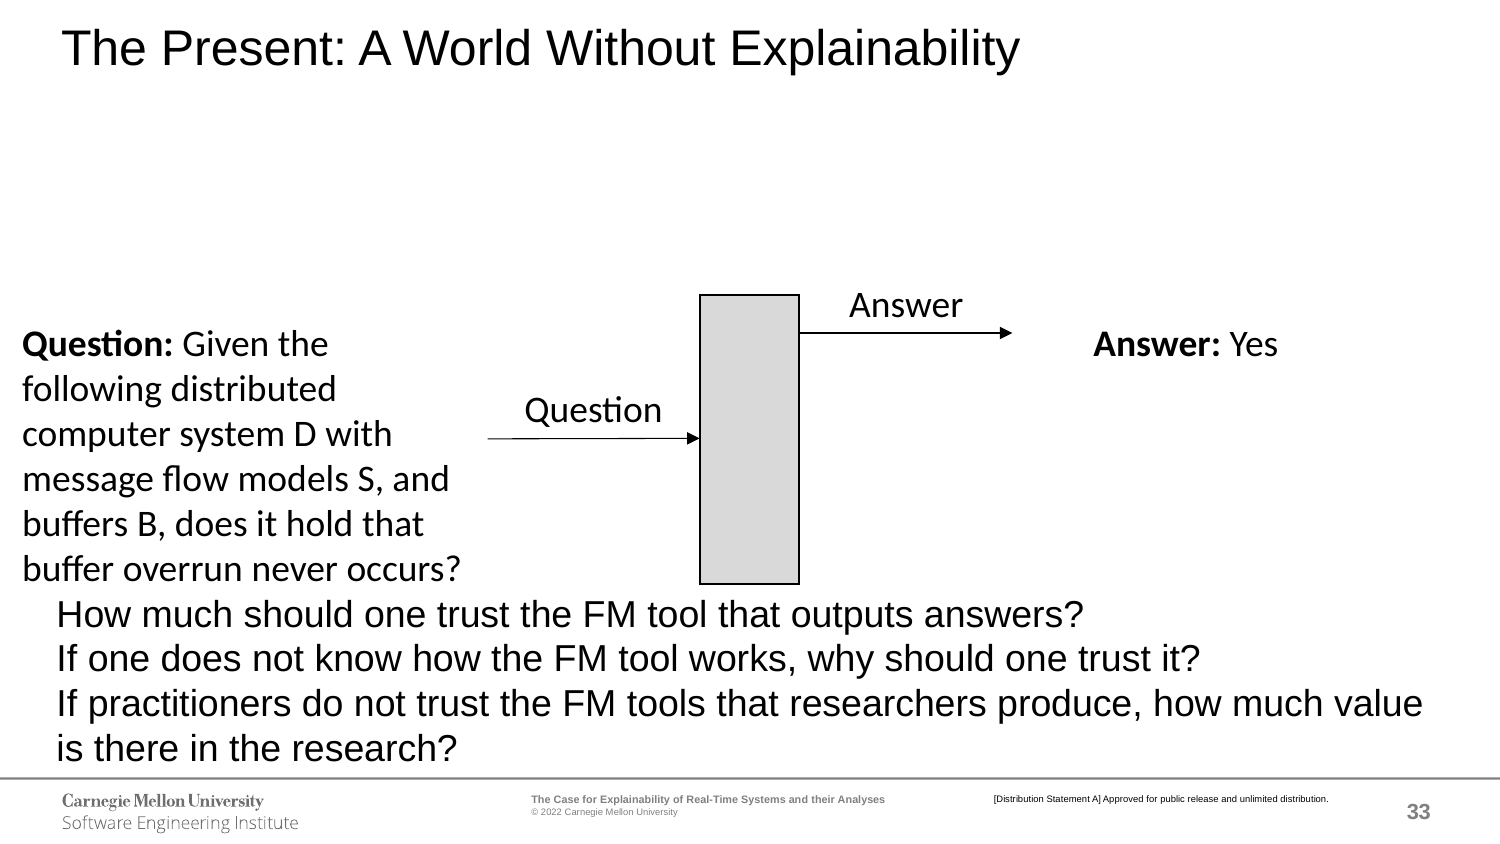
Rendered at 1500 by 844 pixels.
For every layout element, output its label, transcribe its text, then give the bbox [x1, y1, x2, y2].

text_box Question: Given the following distributed computer system D with message flow models S, and buffers B, does it hold that buffer overrun never occurs? [7, 311, 487, 597]
text_box How much should one trust the FM tool that outputs answers? [56, 590, 1444, 633]
text_box If one does not know how the FM tool works, why should one trust it? [56, 633, 1444, 678]
text_box Answer [800, 272, 1013, 332]
text_box [699, 294, 800, 585]
text_box If practitioners do not trust the FM tools that researchers produce, how much value is there in the research? [56, 678, 1444, 769]
text_box The Present: A World Without Explainability [46, 14, 1434, 84]
text_box Answer: Yes [1078, 311, 1491, 372]
text_box Question [487, 377, 700, 438]
